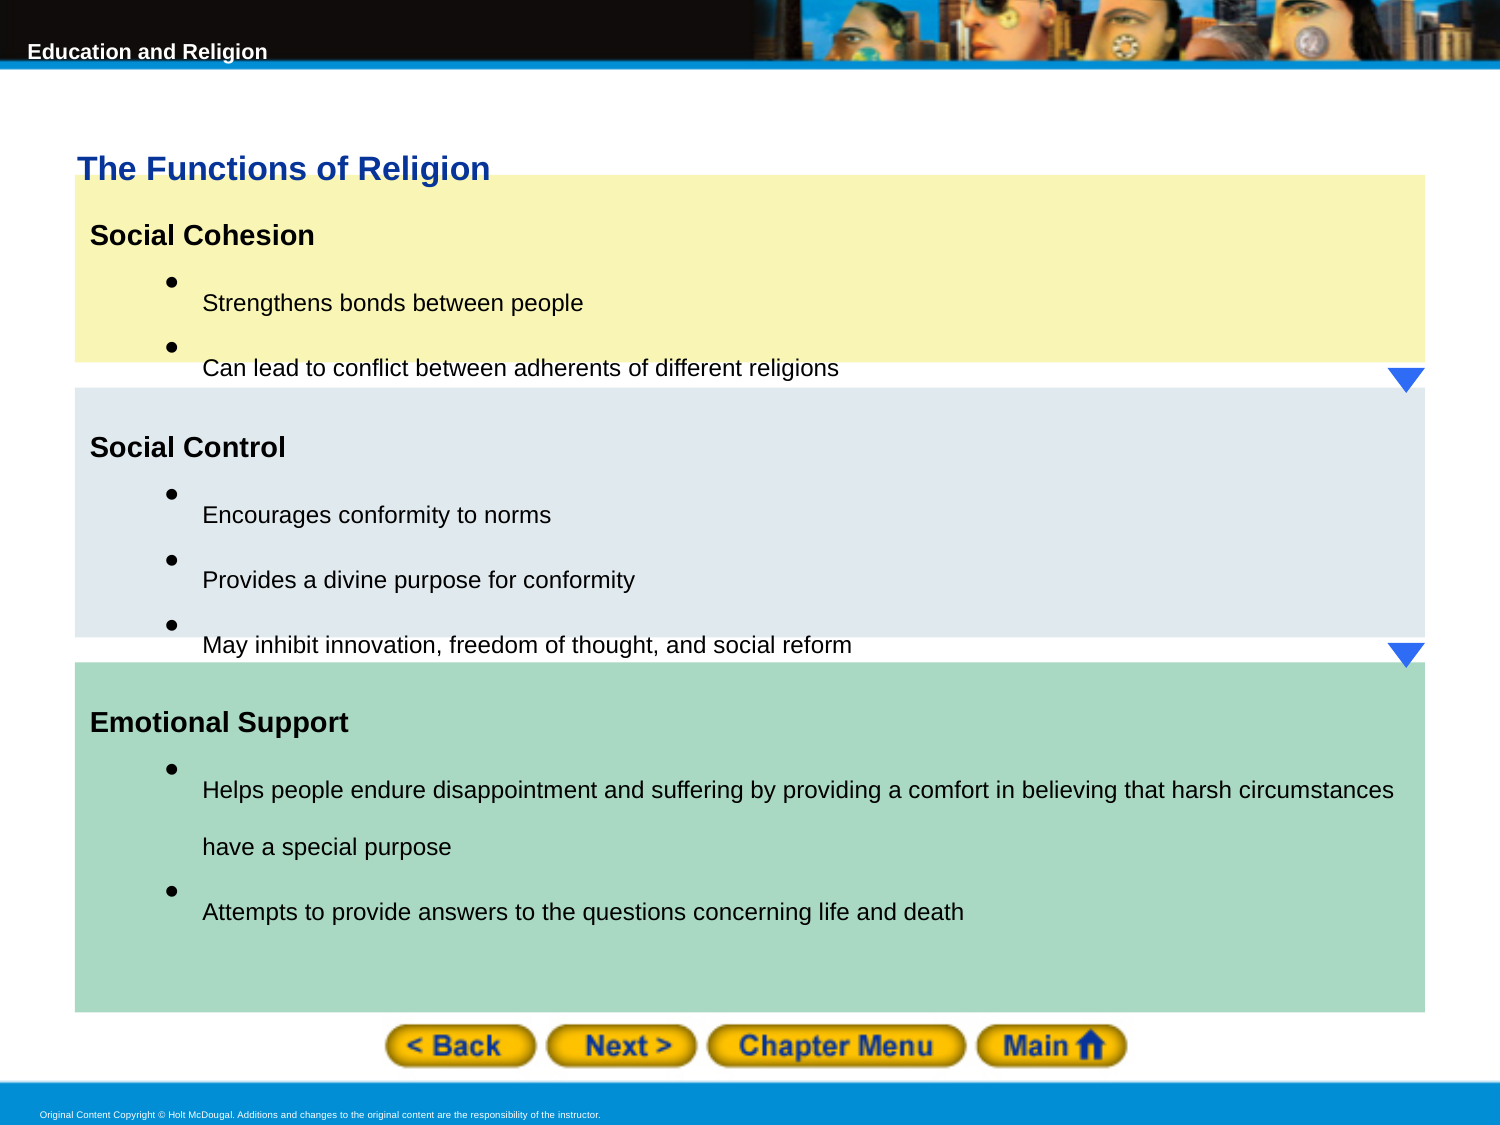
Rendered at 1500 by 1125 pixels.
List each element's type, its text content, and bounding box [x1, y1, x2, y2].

text_box Emotional Support Helps people endure disappointment and suffering by providing a comfort in believing that harsh circumstances have a special purpose Attempts to provide answers to the questions concerning life and death [74, 662, 1425, 1013]
text_box The Functions of Religion [62, 99, 1400, 188]
text_box Social Cohesion Strengthens bonds between people Can lead to conflict between adherents of different religions [74, 174, 1425, 363]
text_box Social Control Encourages conformity to norms Provides a divine purpose for conformity May inhibit innovation, freedom of thought, and social reform [74, 387, 1425, 638]
text_box [1387, 642, 1425, 668]
picture [0, 69, 1500, 1083]
text_box [1387, 367, 1425, 393]
picture [0, 0, 1500, 62]
